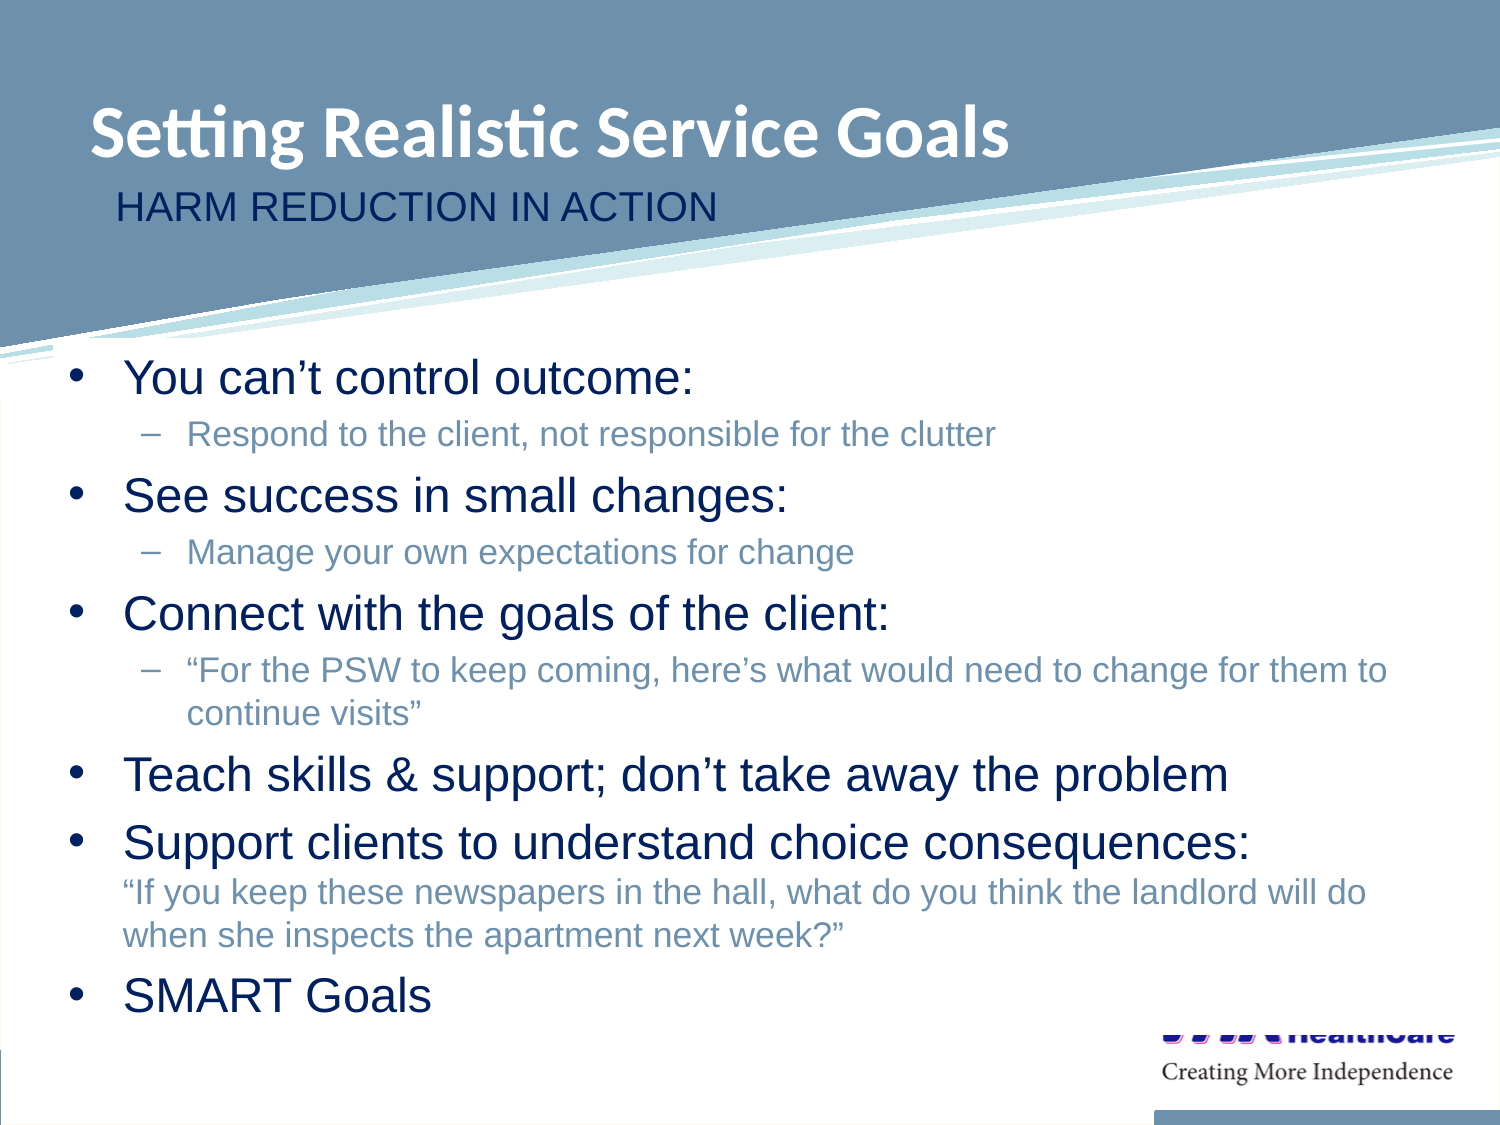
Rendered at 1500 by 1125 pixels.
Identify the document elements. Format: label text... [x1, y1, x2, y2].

title Setting Realistic Service Goals [75, 75, 1425, 188]
subtitle Harm Reduction in action [100, 172, 1451, 248]
list You can’t control outcome: Respond to the client, not responsible for the clutter See success in small changes: Manage your own expectations for change Connect with the goals of the client: “For the PSW to keep coming, here’s what would need to change for them to continue visits” Teach skills & support; don’t take away the problem Support clients to understand choice consequences: “If you keep these newspapers in the hall, what do you think the landlord will do when she inspects the apartment next week?” SMART Goals [53, 338, 1468, 1035]
picture [1137, 970, 1473, 1100]
